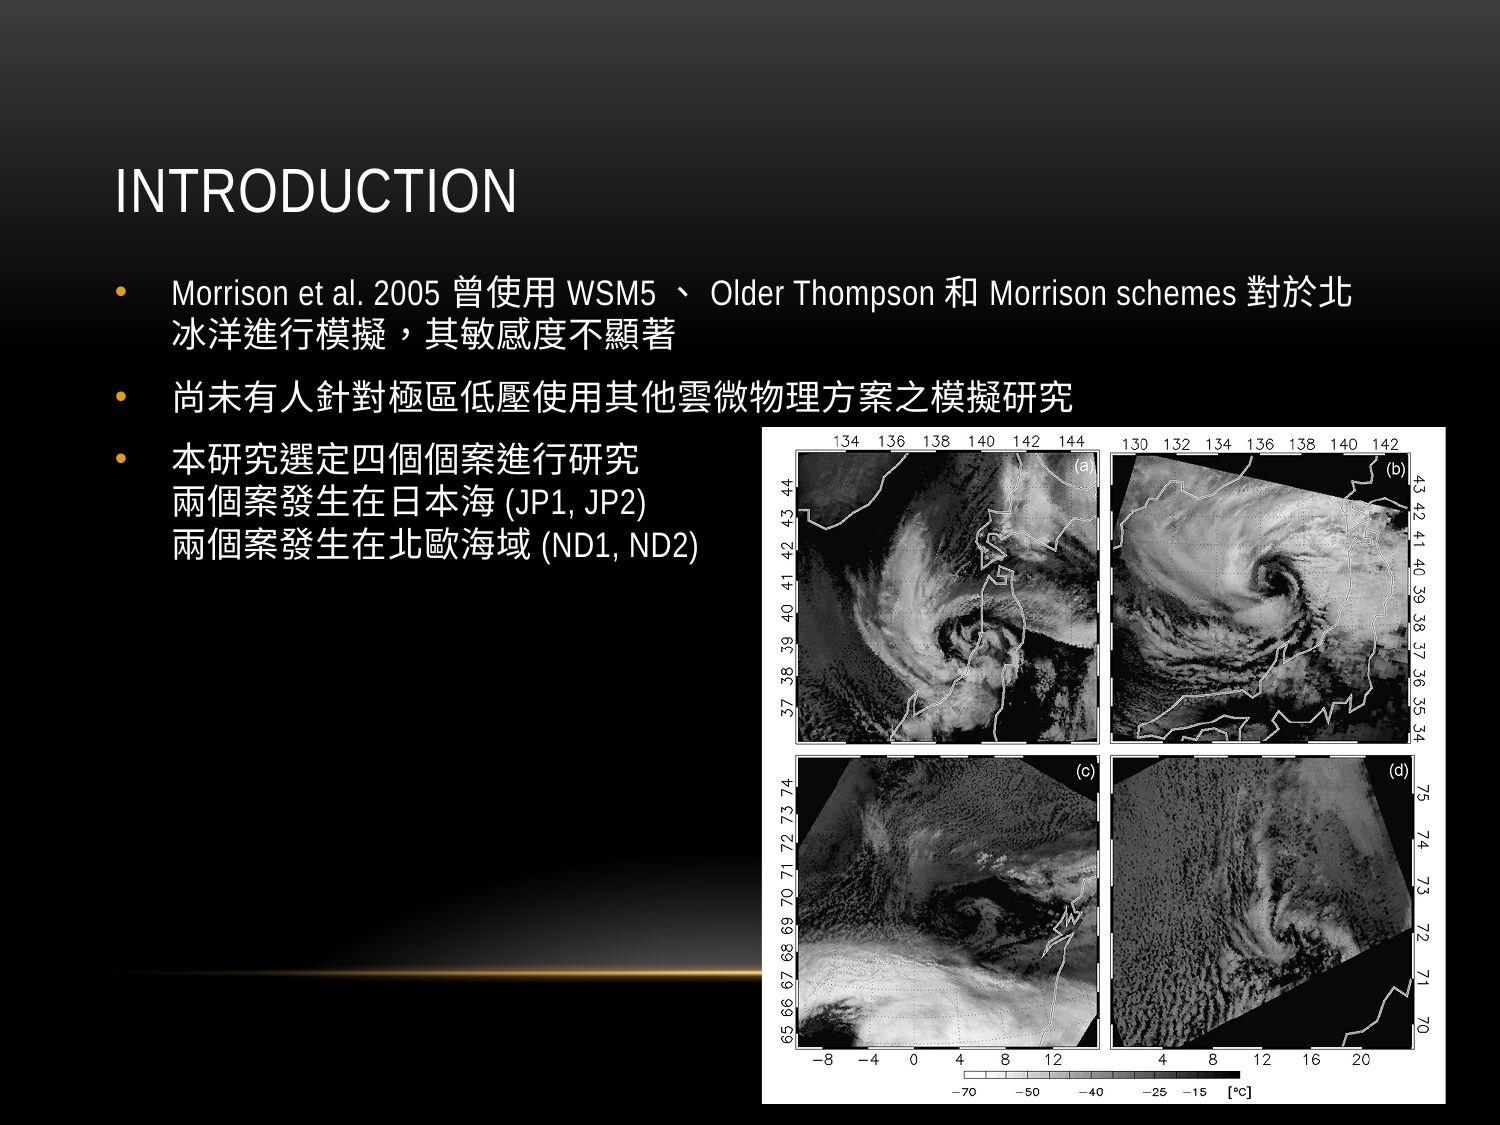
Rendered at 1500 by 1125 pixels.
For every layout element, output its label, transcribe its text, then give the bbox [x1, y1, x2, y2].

picture [0, 0, 1500, 1125]
title Introduction [99, 45, 1400, 233]
list Morrison et al. 2005曾使用WSM5、Older Thompson和Morrison schemes對於北冰洋進行模擬，其敏感度不顯著 尚未有人針對極區低壓使用其他雲微物理方案之模擬研究 本研究選定四個個案進行研究 兩個案發生在日本海(JP1, JP2) 兩個案發生在北歐海域(ND1, ND2) [99, 262, 1400, 938]
